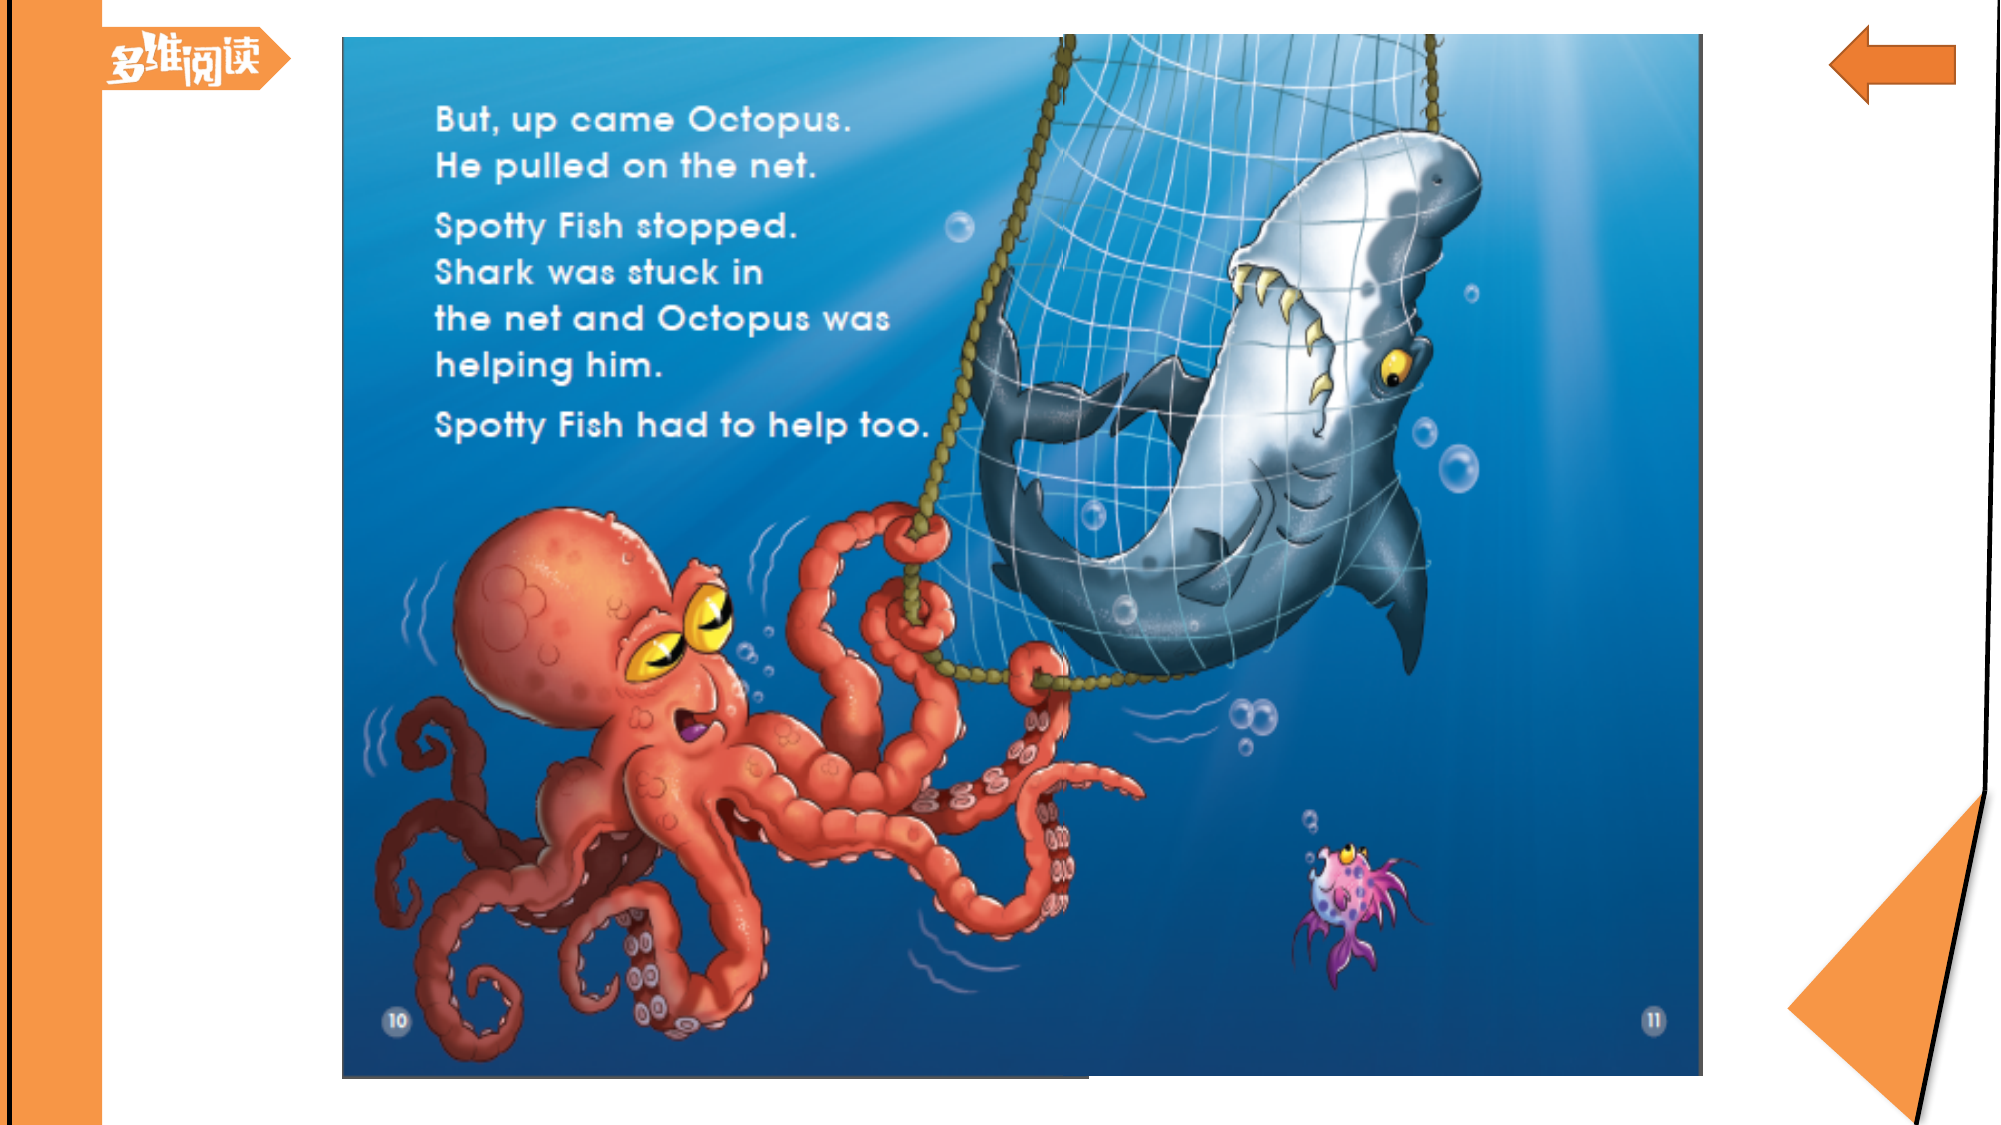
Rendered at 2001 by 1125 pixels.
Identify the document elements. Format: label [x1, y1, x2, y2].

text_box [103, 25, 293, 92]
picture [342, 34, 1703, 1079]
text_box [0, 0, 7, 1125]
text_box [1786, 865, 1916, 1124]
text_box [1828, 24, 1956, 106]
picture [102, 26, 260, 89]
text_box [1984, 0, 2000, 791]
text_box [12, 0, 103, 1125]
text_box [1916, 790, 1985, 1125]
